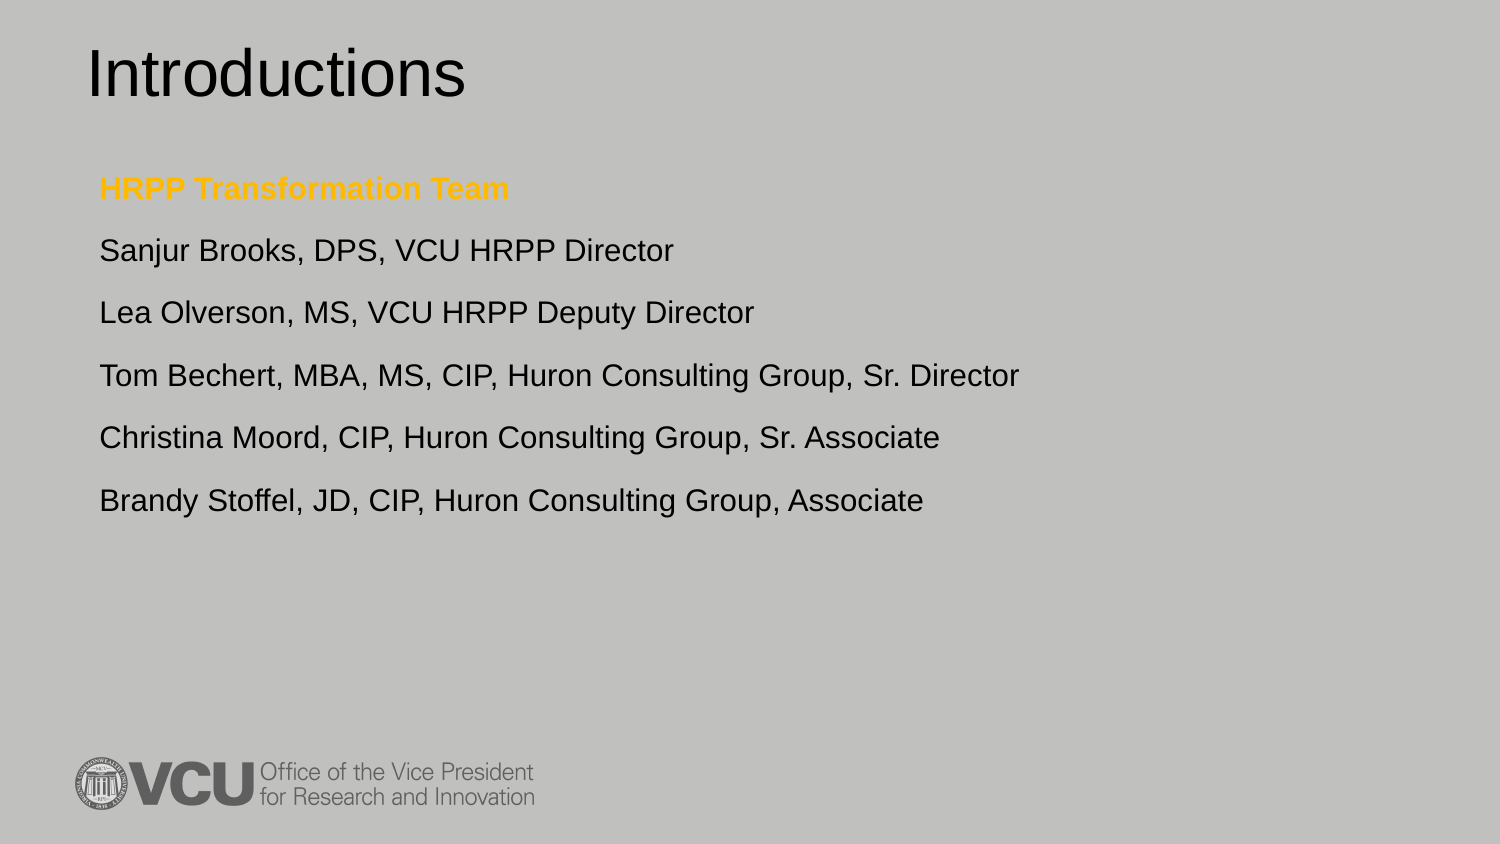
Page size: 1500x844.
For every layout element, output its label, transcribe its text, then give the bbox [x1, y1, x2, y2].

title Introductions [5, 0, 1356, 120]
list HRPP Transformation Team Sanjur Brooks, DPS, VCU HRPP Director Lea Olverson, MS, VCU HRPP Deputy Director Tom Bechert, MBA, MS, CIP, Huron Consulting Group, Sr. Director Christina Moord, CIP, Huron Consulting Group, Sr. Associate Brandy Stoffel, JD, CIP, Huron Consulting Group, Associate [75, 141, 1425, 748]
